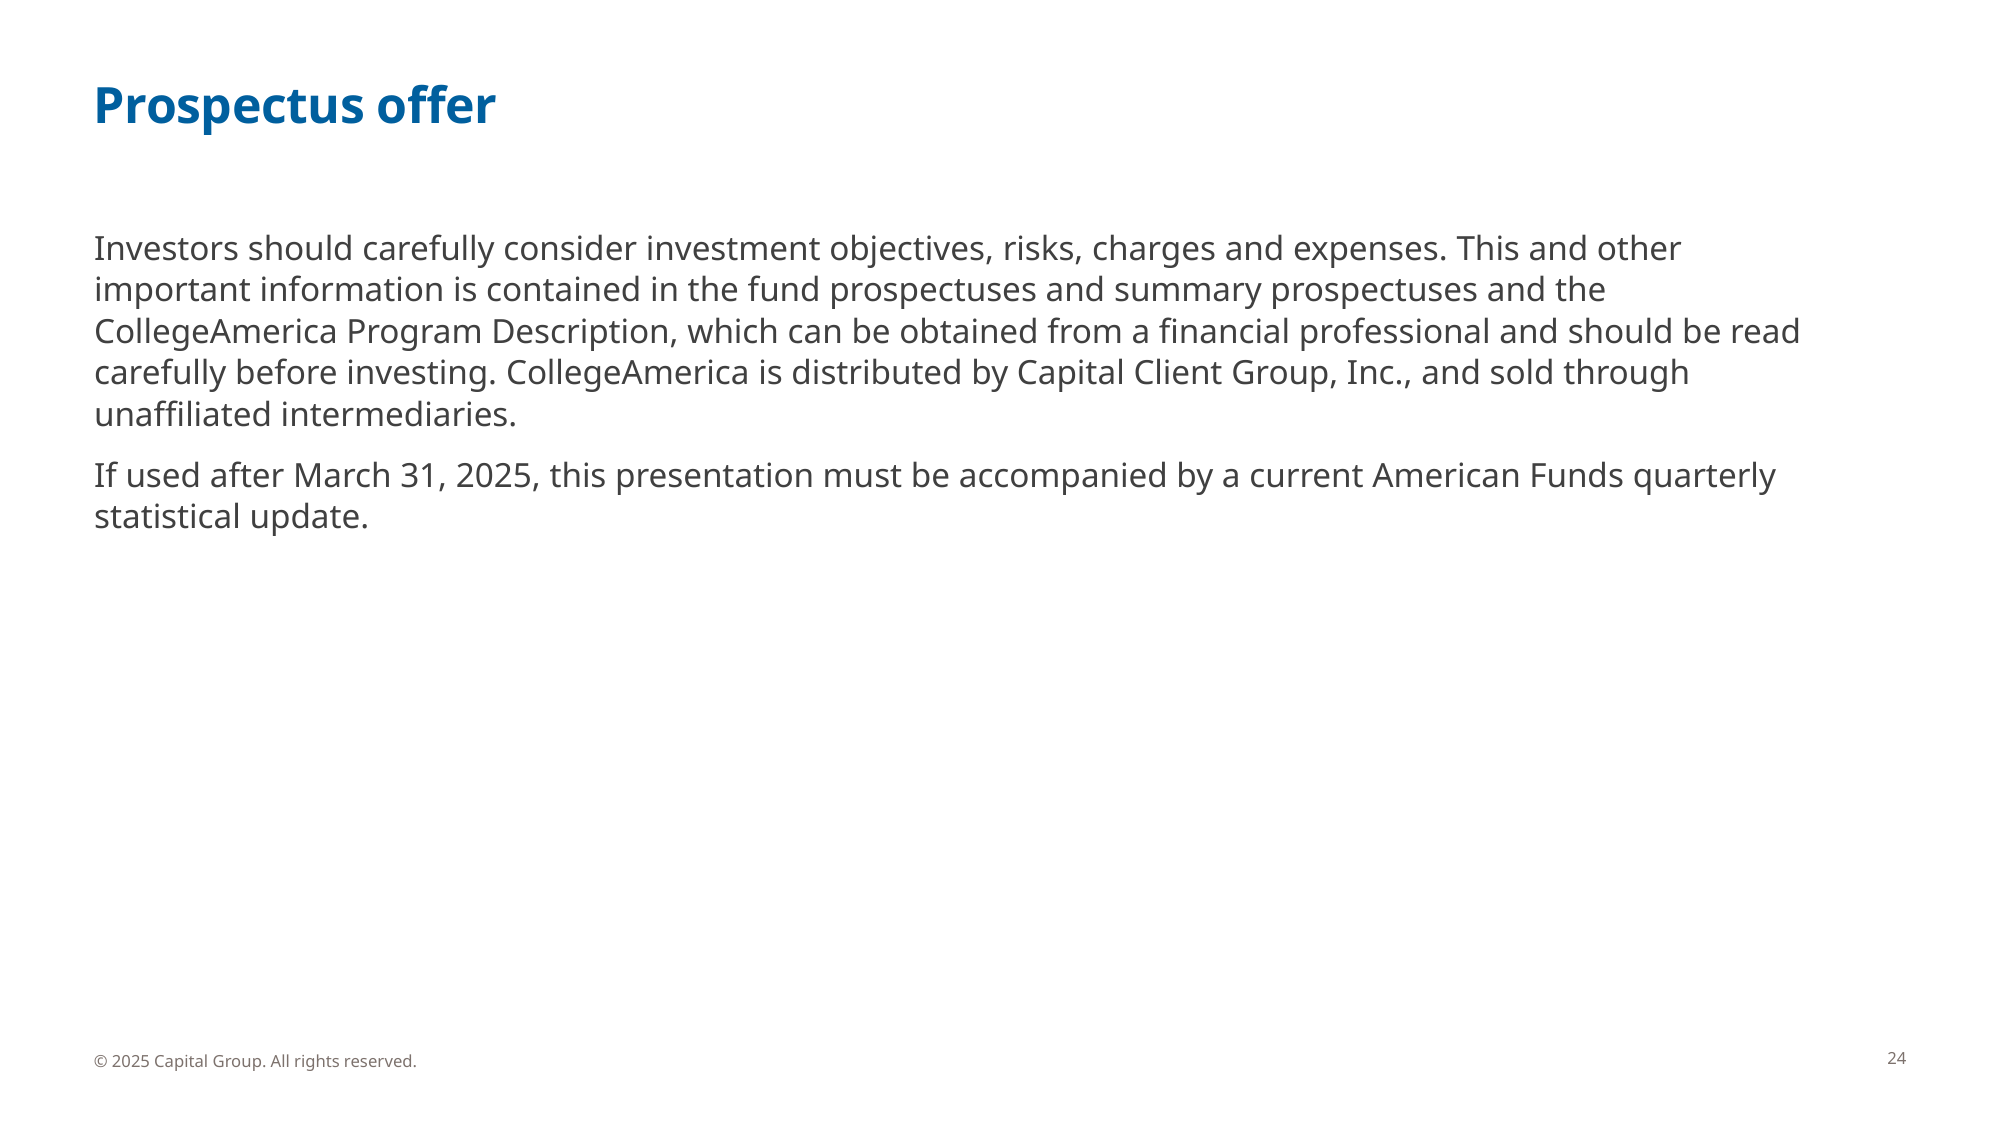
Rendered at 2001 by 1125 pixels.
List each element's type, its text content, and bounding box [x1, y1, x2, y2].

slide_number 24 [1788, 1049, 1907, 1072]
title Prospectus offer [93, 0, 1907, 135]
text_box Investors should carefully consider investment objectives, risks, charges and expenses. This and other important information is contained in the fund prospectuses and summary prospectuses and the CollegeAmerica Program Description, which can be obtained from a financial professional and should be read carefully before investing. CollegeAmerica is distributed by Capital Client Group, Inc., and sold through unaffiliated intermediaries. If used after March 31, 2025, this presentation must be accompanied by a current American Funds quarterly statistical update. [94, 224, 1840, 536]
